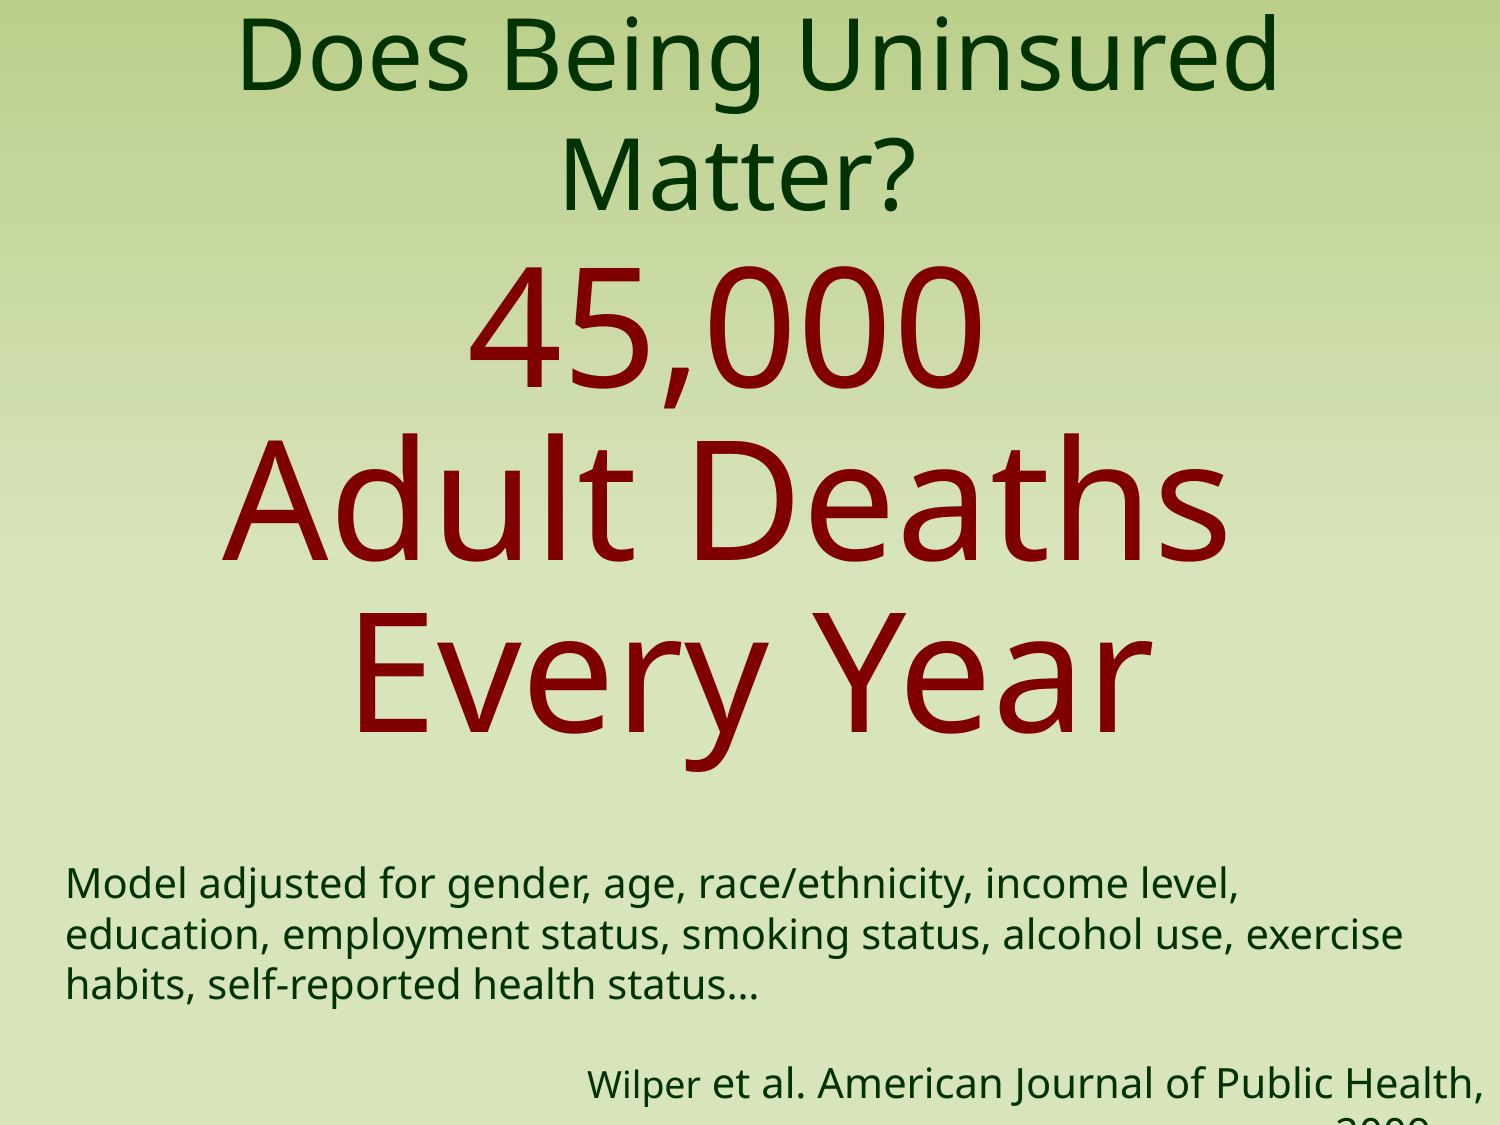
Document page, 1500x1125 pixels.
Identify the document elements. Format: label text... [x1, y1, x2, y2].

text_box Model adjusted for gender, age, race/ethnicity, income level, education, employment status, smoking status, alcohol use, exercise habits, self-reported health status… [50, 849, 1450, 1015]
text_box Wilper et al. American Journal of Public Health, 2009 [505, 1049, 1500, 1125]
list 45,000 Adult Deaths Every Year [200, 212, 1300, 813]
title Does Being Uninsured Matter? [37, 37, 1438, 175]
